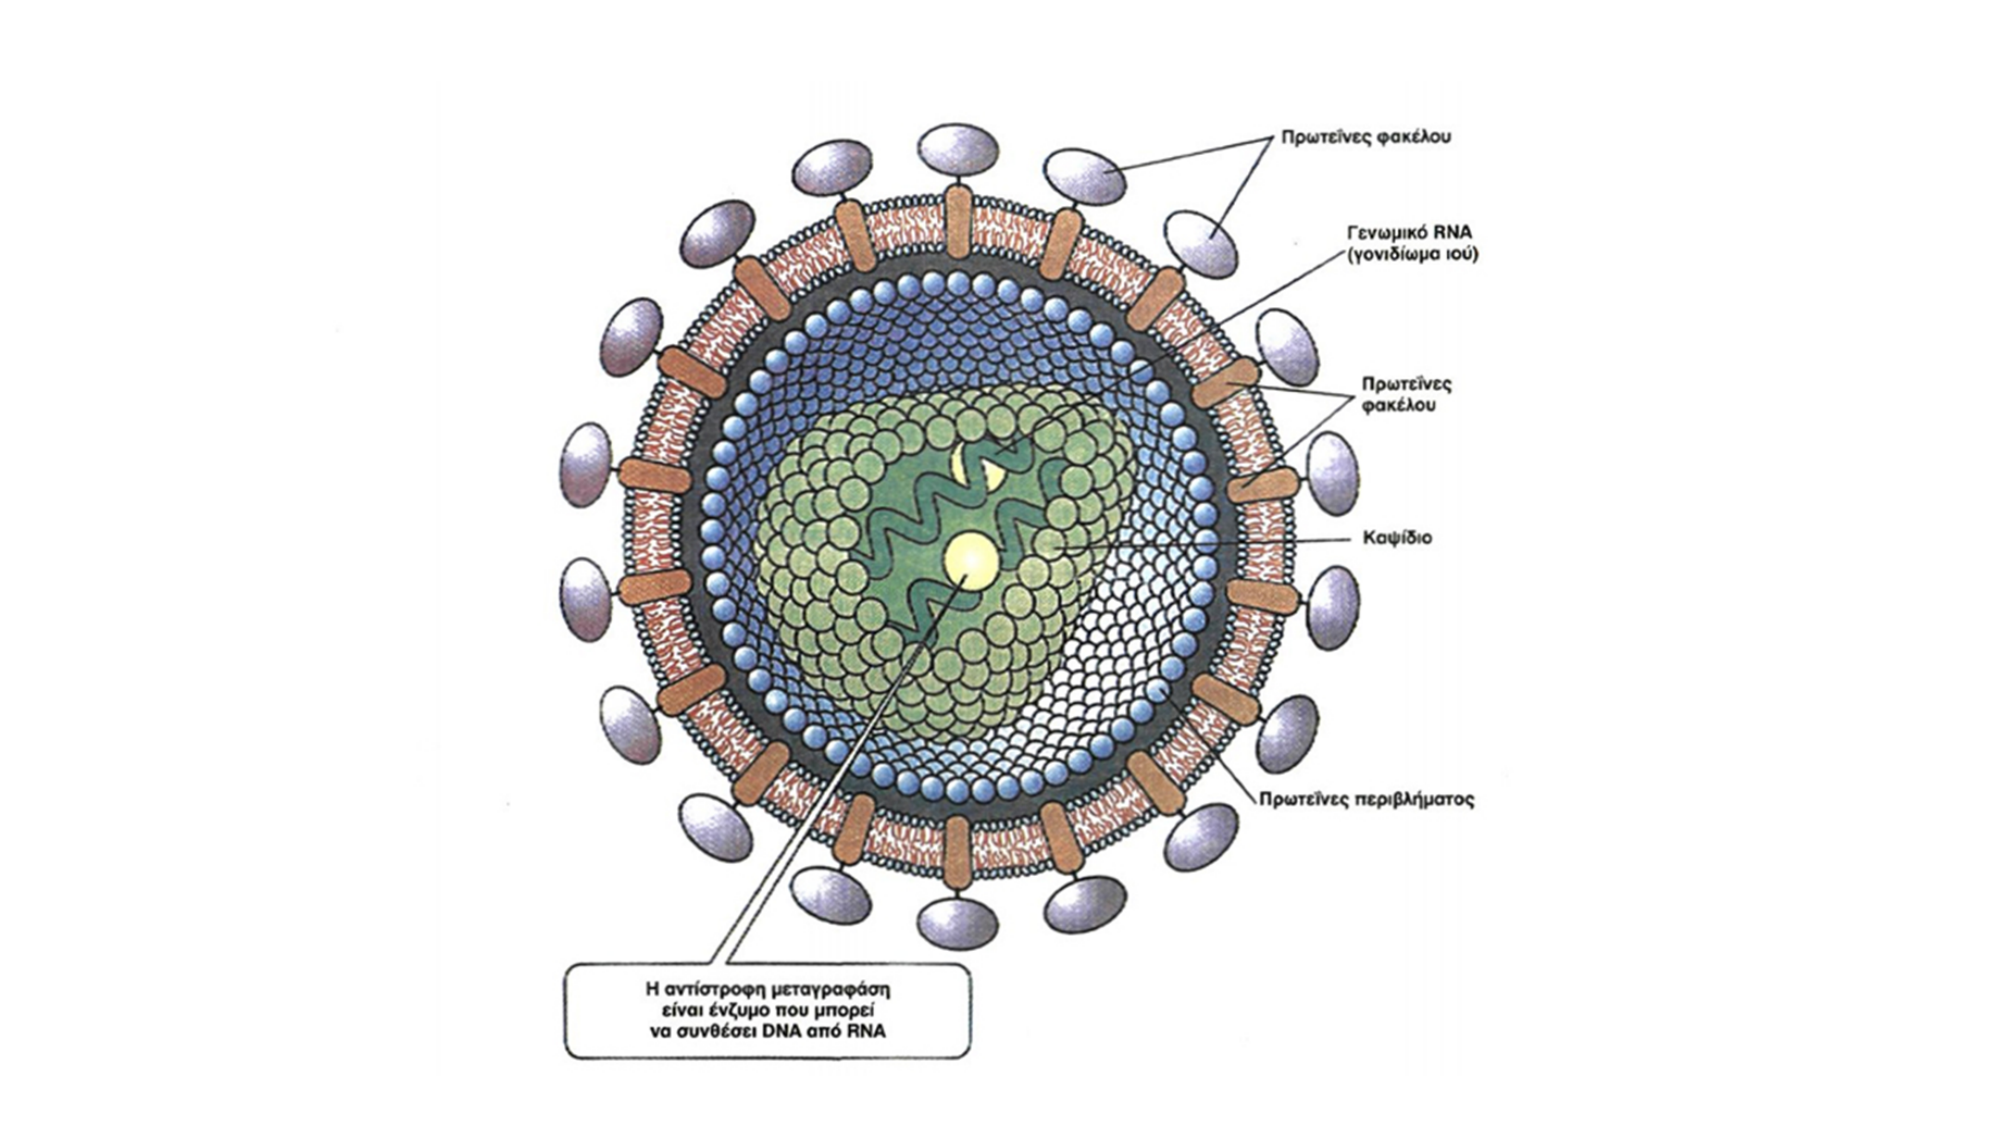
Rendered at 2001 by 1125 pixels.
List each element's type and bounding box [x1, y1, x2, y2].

picture [301, 81, 1646, 1076]
